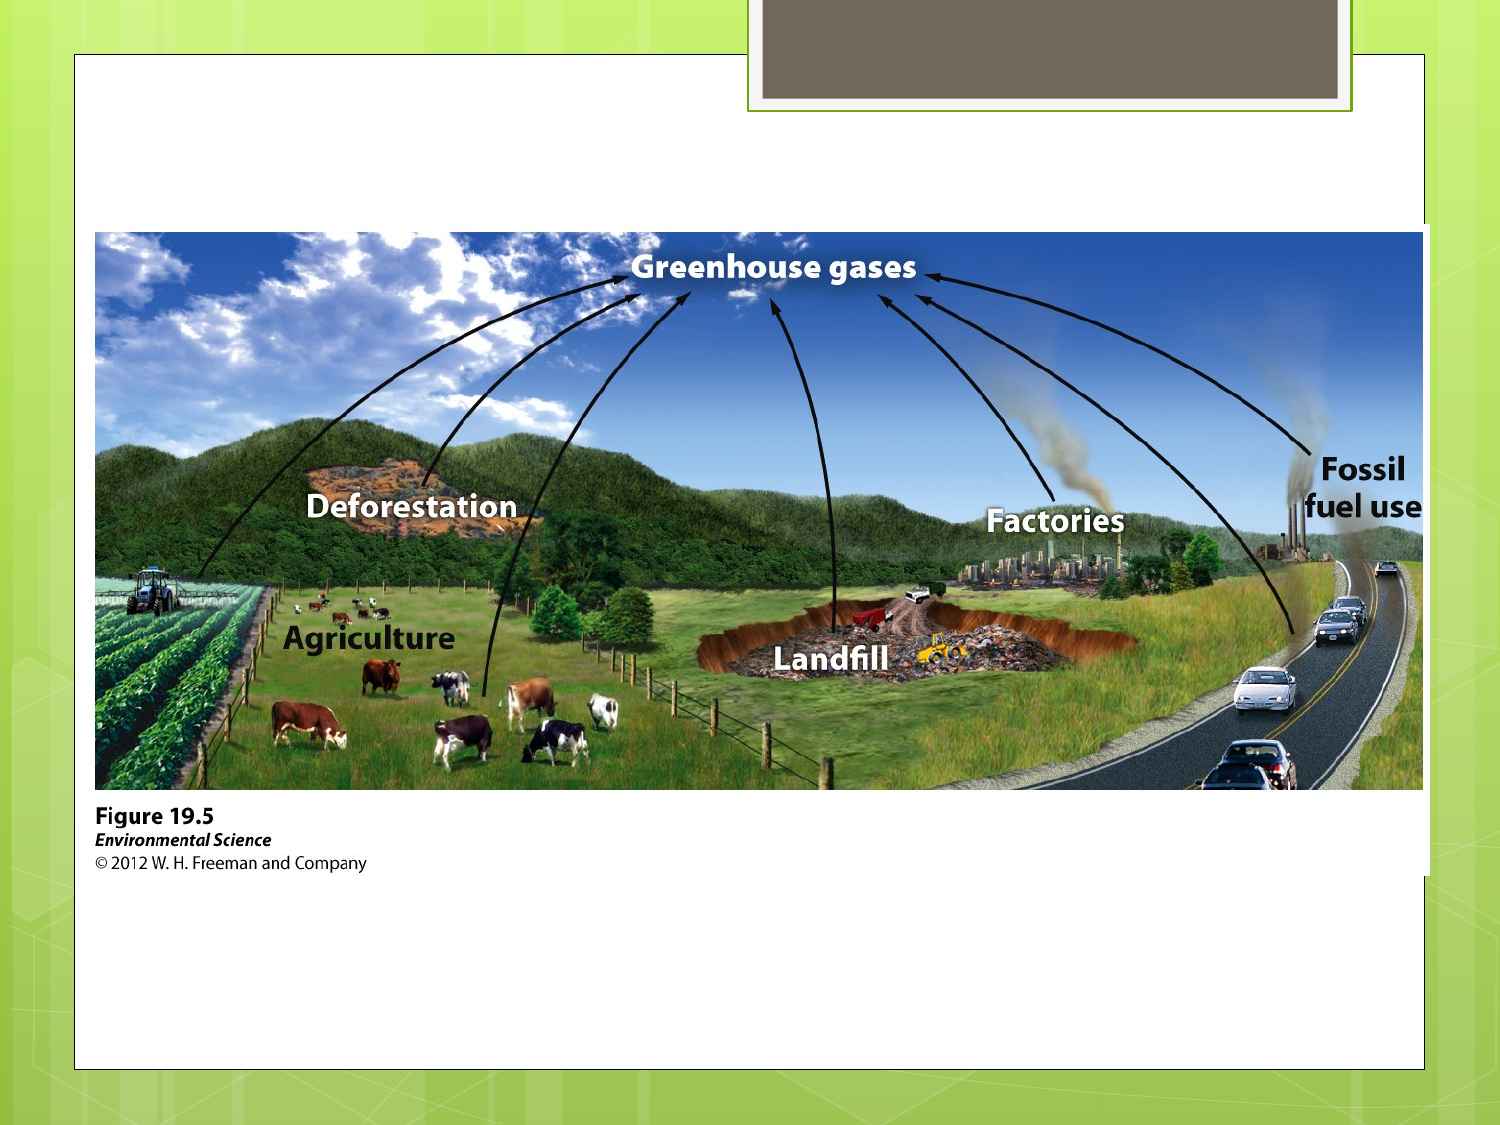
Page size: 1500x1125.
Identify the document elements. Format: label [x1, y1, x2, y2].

list [87, 224, 1431, 877]
